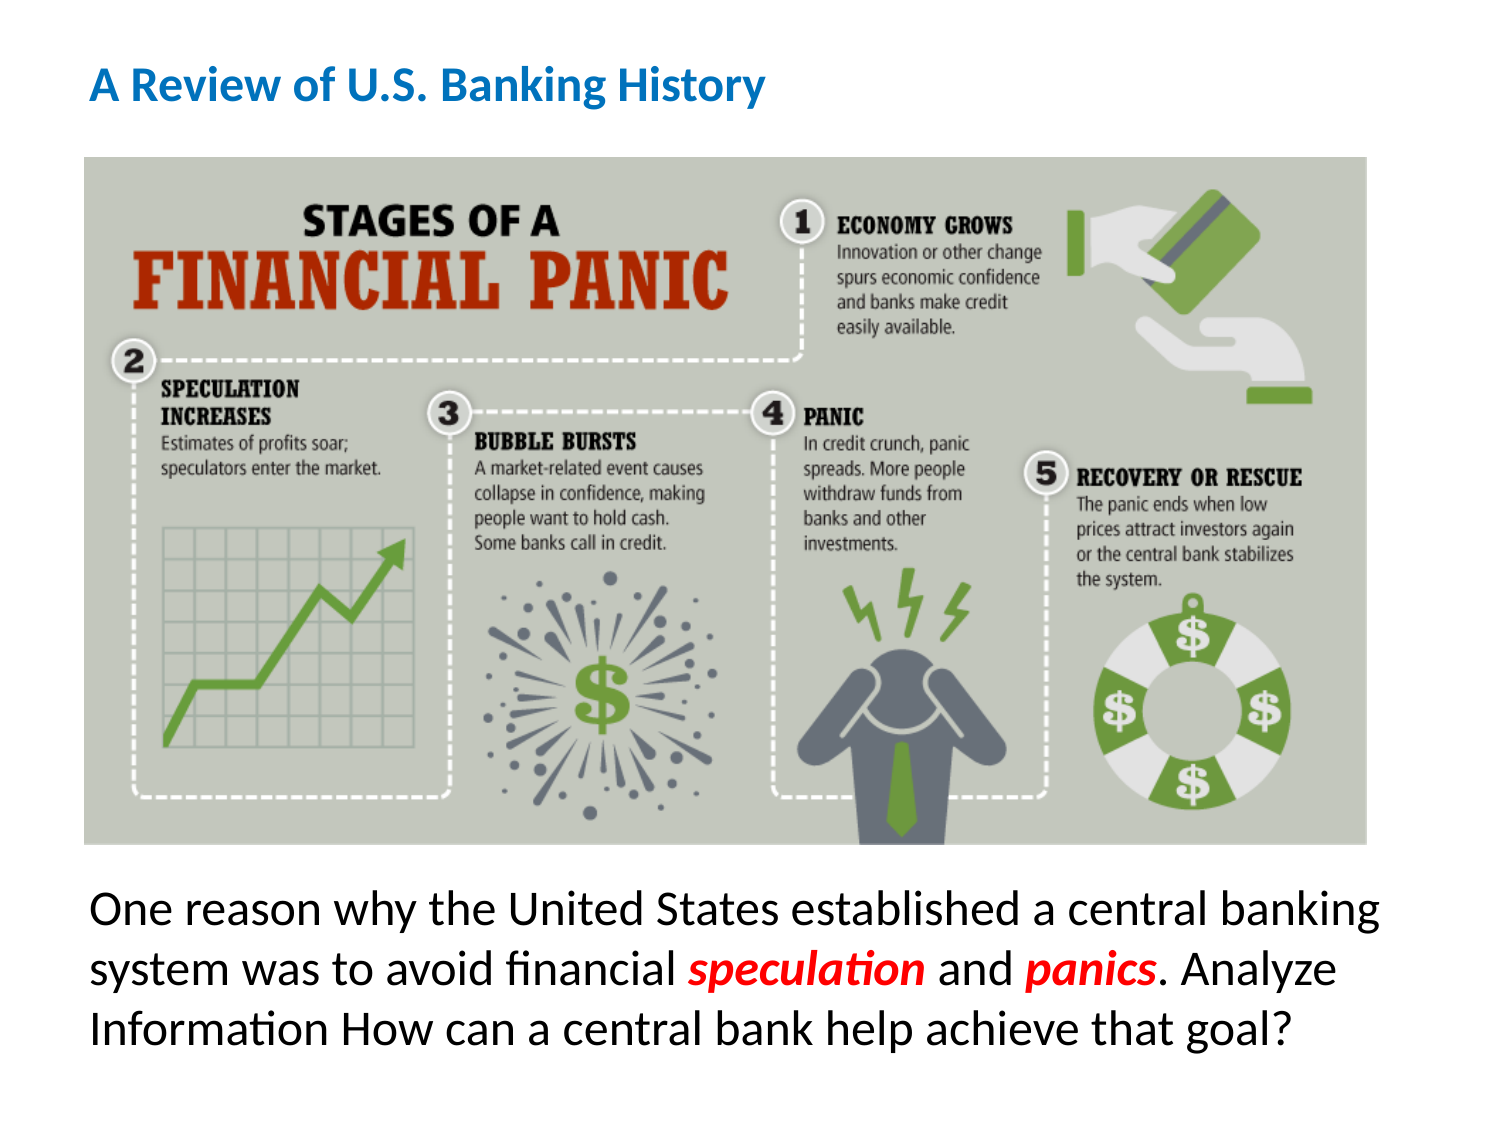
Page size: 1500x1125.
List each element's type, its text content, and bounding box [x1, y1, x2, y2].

text_box A Review of U.S. Banking History [74, 44, 1325, 120]
picture [84, 157, 1367, 846]
text_box One reason why the United States established a central banking system was to avoid financial speculation and panics. Analyze Information How can a central bank help achieve that goal? [74, 868, 1443, 1064]
